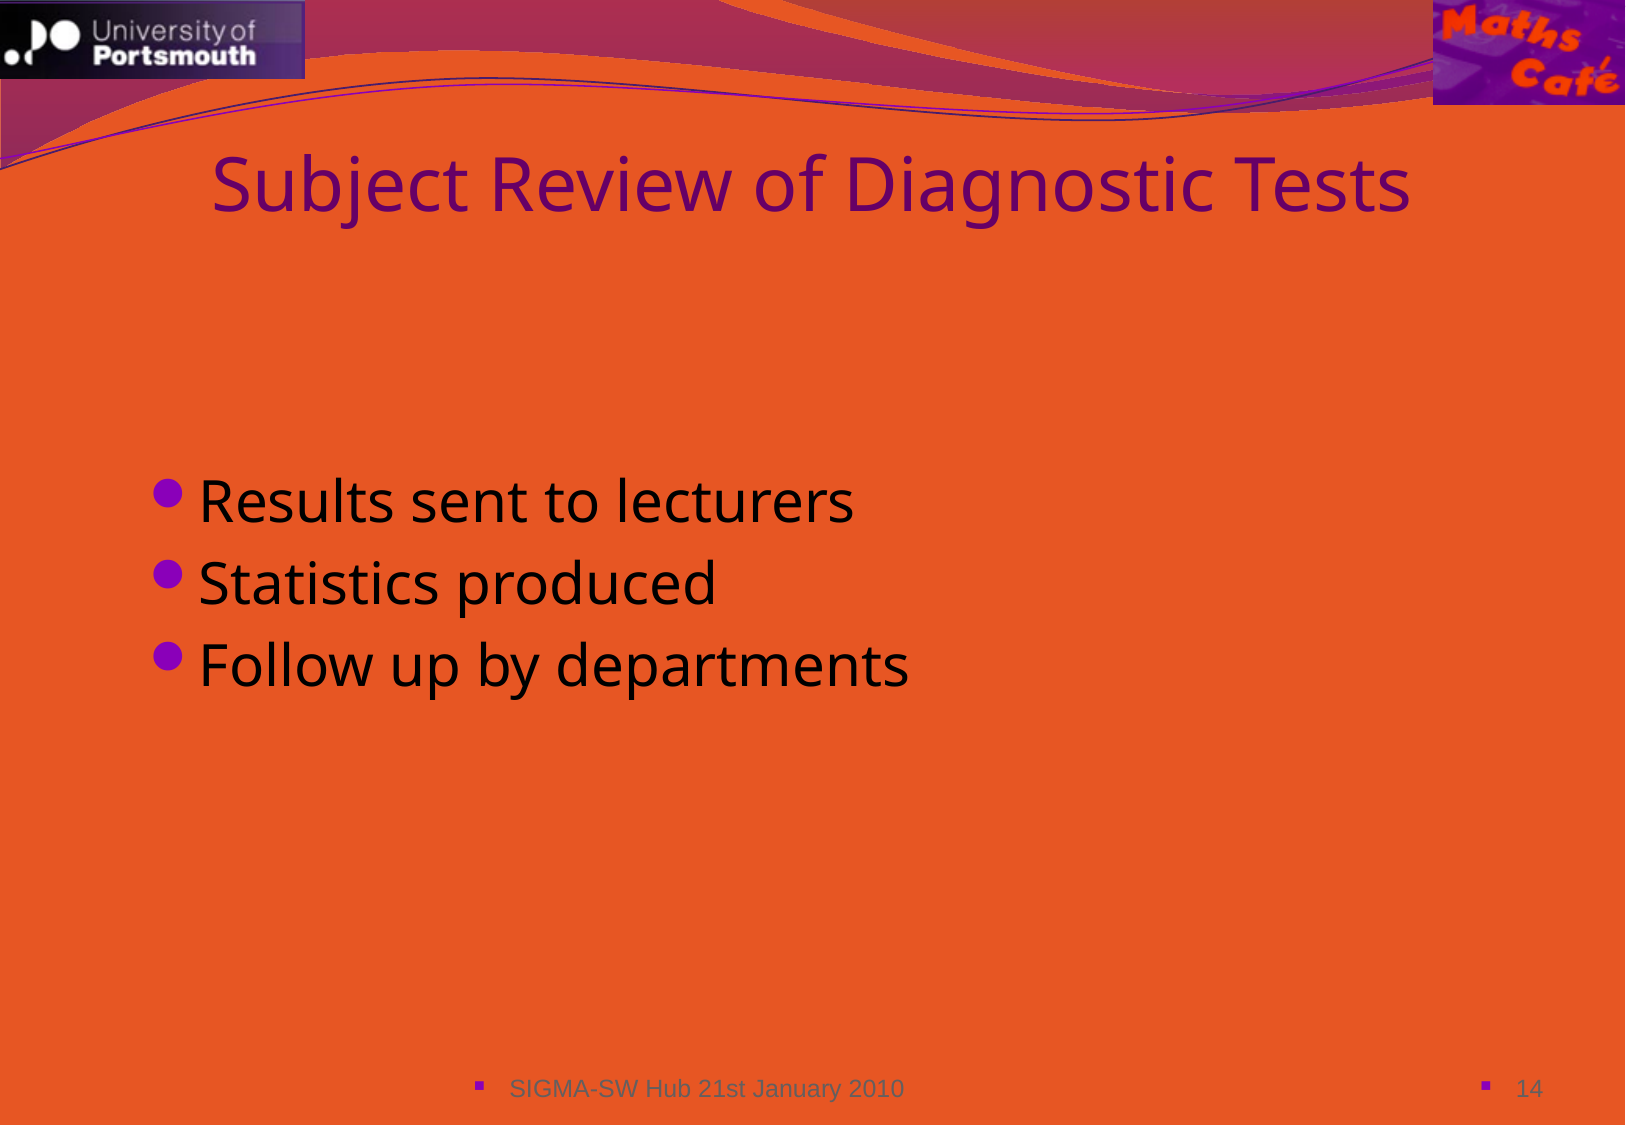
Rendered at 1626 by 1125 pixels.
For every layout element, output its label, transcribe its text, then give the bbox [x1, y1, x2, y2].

picture [1433, 0, 1625, 105]
text_box Subject Review of Diagnostic Tests [0, 128, 1625, 270]
footer SIGMA-SW Hub 21st January 2010 [473, 1042, 1070, 1103]
picture [0, 0, 305, 79]
slide_number 14 [1408, 1042, 1544, 1103]
list Results sent to lecturers Statistics produced Follow up by departments [73, 456, 1625, 915]
